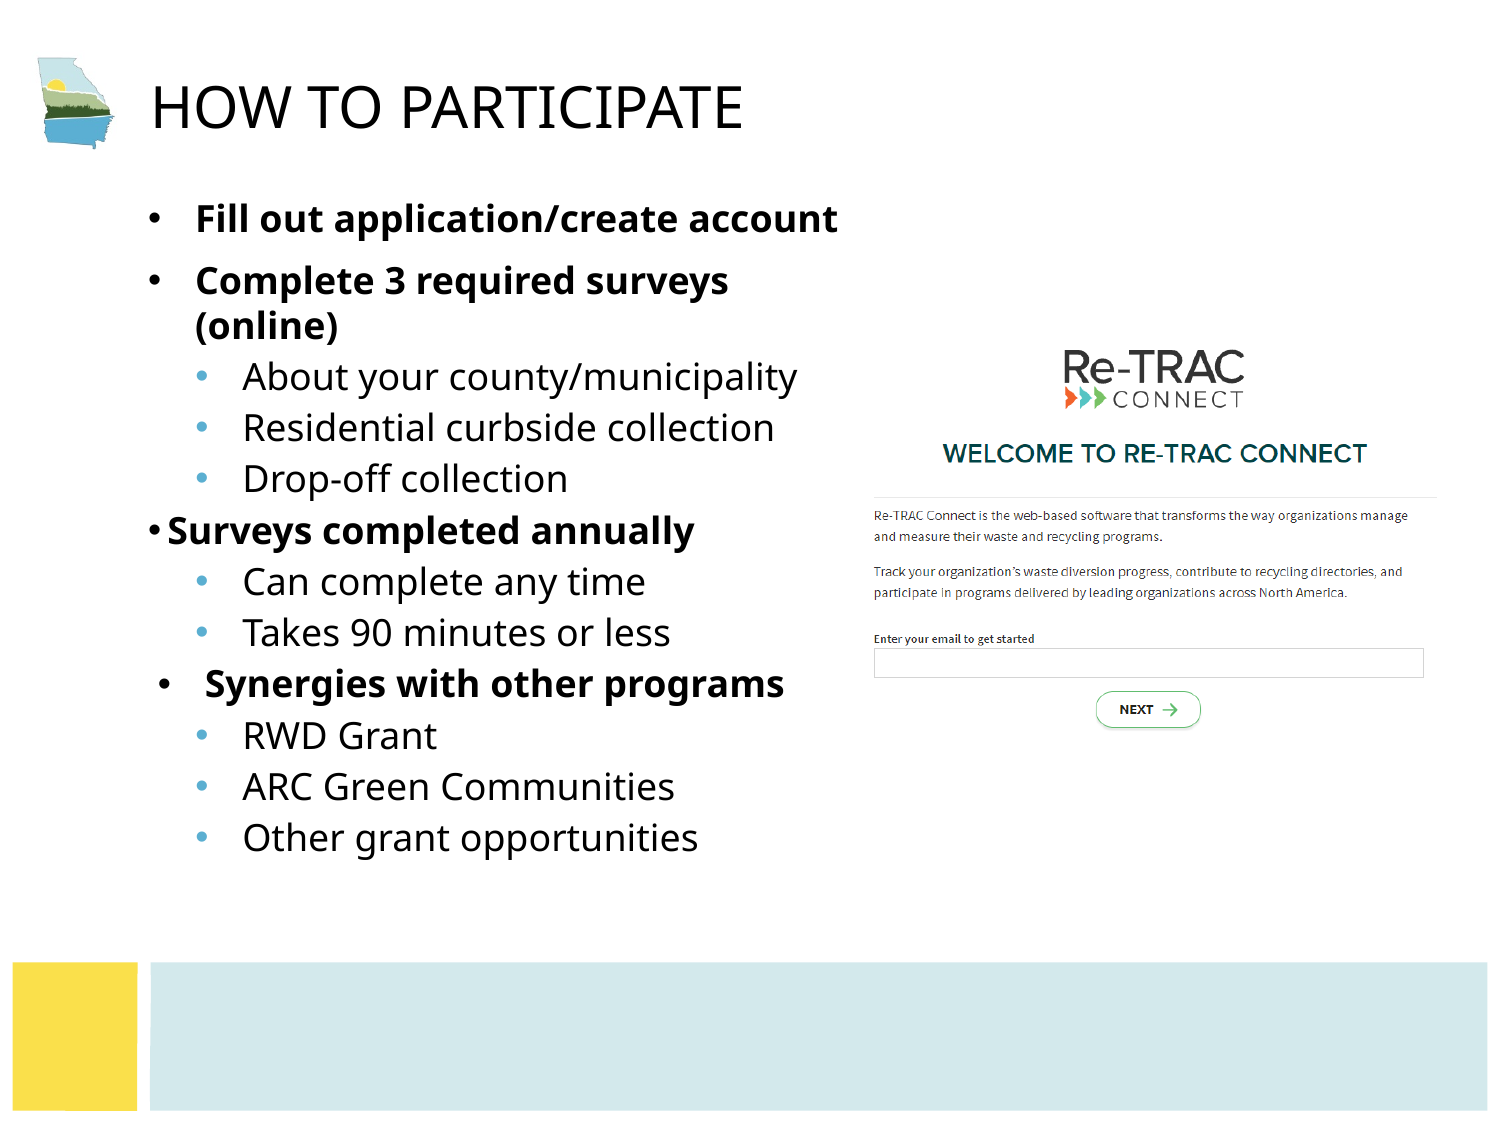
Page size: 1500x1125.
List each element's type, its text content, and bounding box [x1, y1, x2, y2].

list Fill out application/create account Complete 3 required surveys (online) About your county/municipality Residential curbside collection Drop-off collection Surveys completed annually Can complete any time Takes 90 minutes or less Synergies with other programs RWD Grant ARC Green Communities Other grant opportunities [133, 187, 867, 900]
picture [846, 328, 1471, 759]
picture [23, 50, 125, 152]
title How to Participate [135, 60, 1369, 150]
